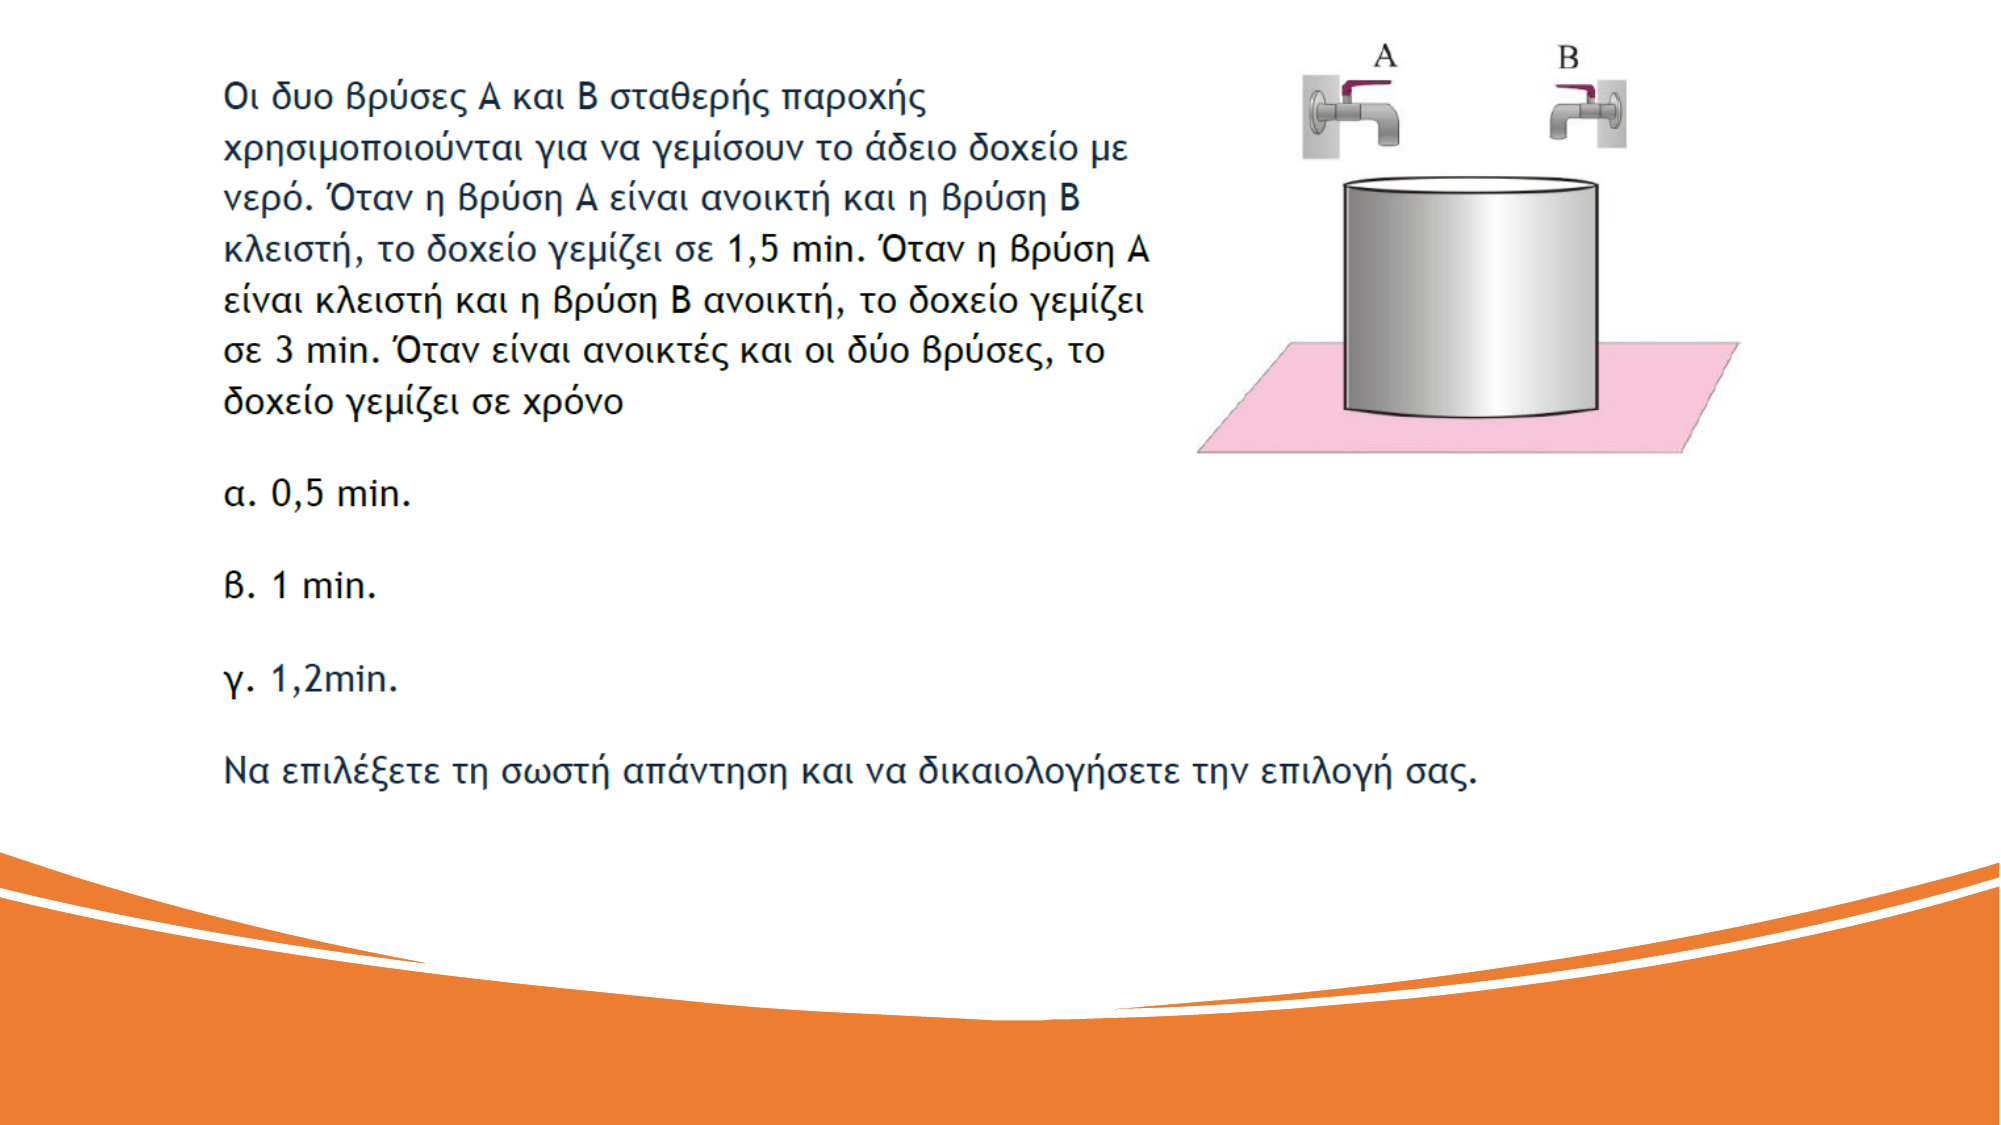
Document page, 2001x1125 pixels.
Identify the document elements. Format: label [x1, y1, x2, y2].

picture [215, 37, 1773, 850]
text_box [1198, 864, 2000, 1004]
text_box [0, 888, 2000, 1125]
text_box [0, 854, 374, 955]
text_box [0, 0, 2000, 1022]
